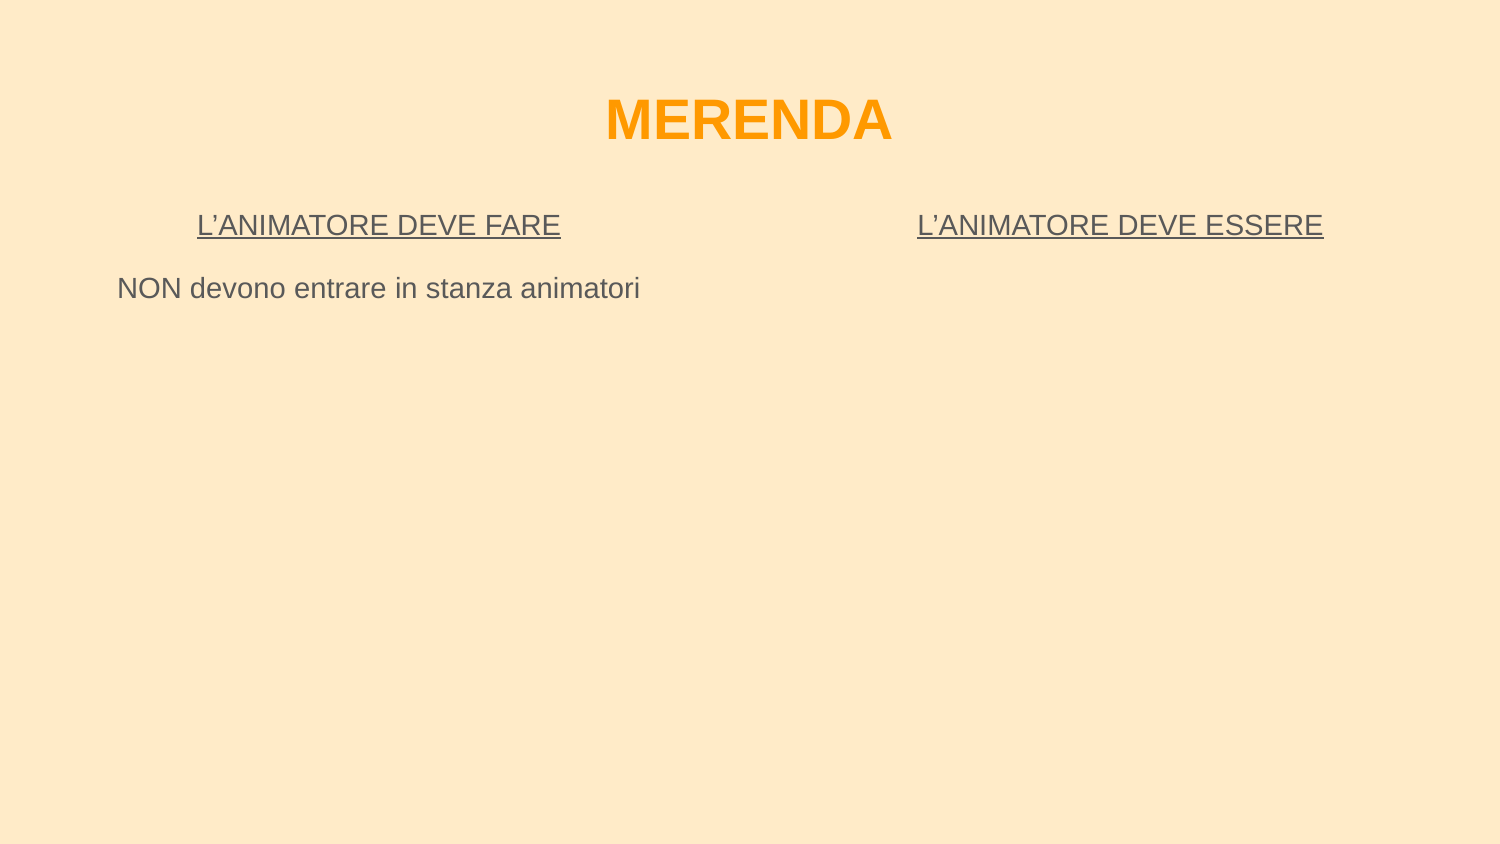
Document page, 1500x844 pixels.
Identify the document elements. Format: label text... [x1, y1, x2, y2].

title MERENDA [51, 72, 1449, 167]
list L’ANIMATORE DEVE FARE NON devono entrare in stanza animatori [51, 189, 708, 750]
list L’ANIMATORE DEVE ESSERE [792, 189, 1449, 750]
